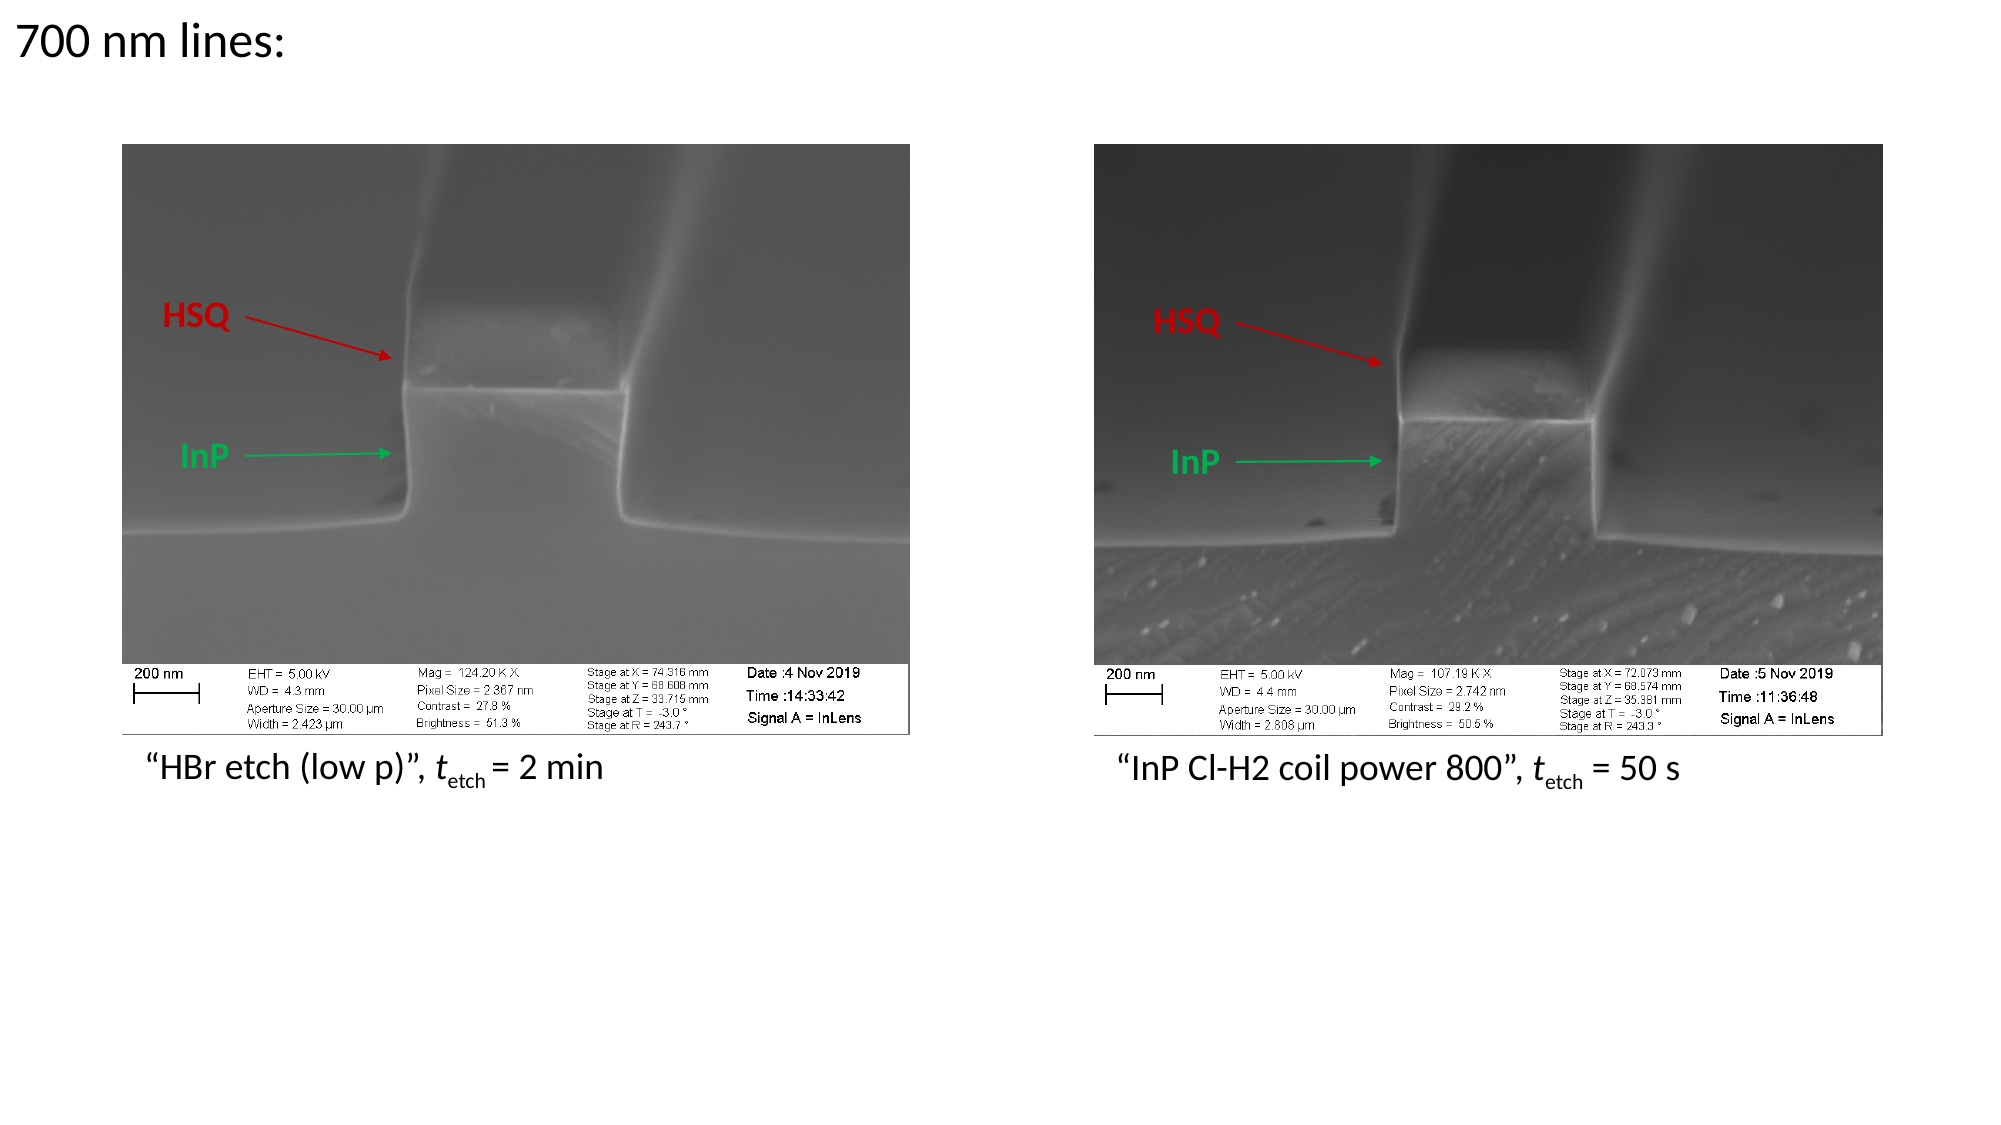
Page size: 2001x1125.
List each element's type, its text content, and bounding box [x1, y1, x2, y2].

picture [1094, 144, 1883, 736]
text_box “InP Cl-H2 coil power 800”, tetch = 50 s [1100, 736, 1696, 801]
text_box 700 nm lines: [0, 0, 2000, 75]
picture [122, 144, 910, 735]
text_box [147, 283, 392, 485]
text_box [1137, 289, 1383, 491]
text_box “HBr etch (low p)”, tetch = 2 min [129, 735, 620, 801]
